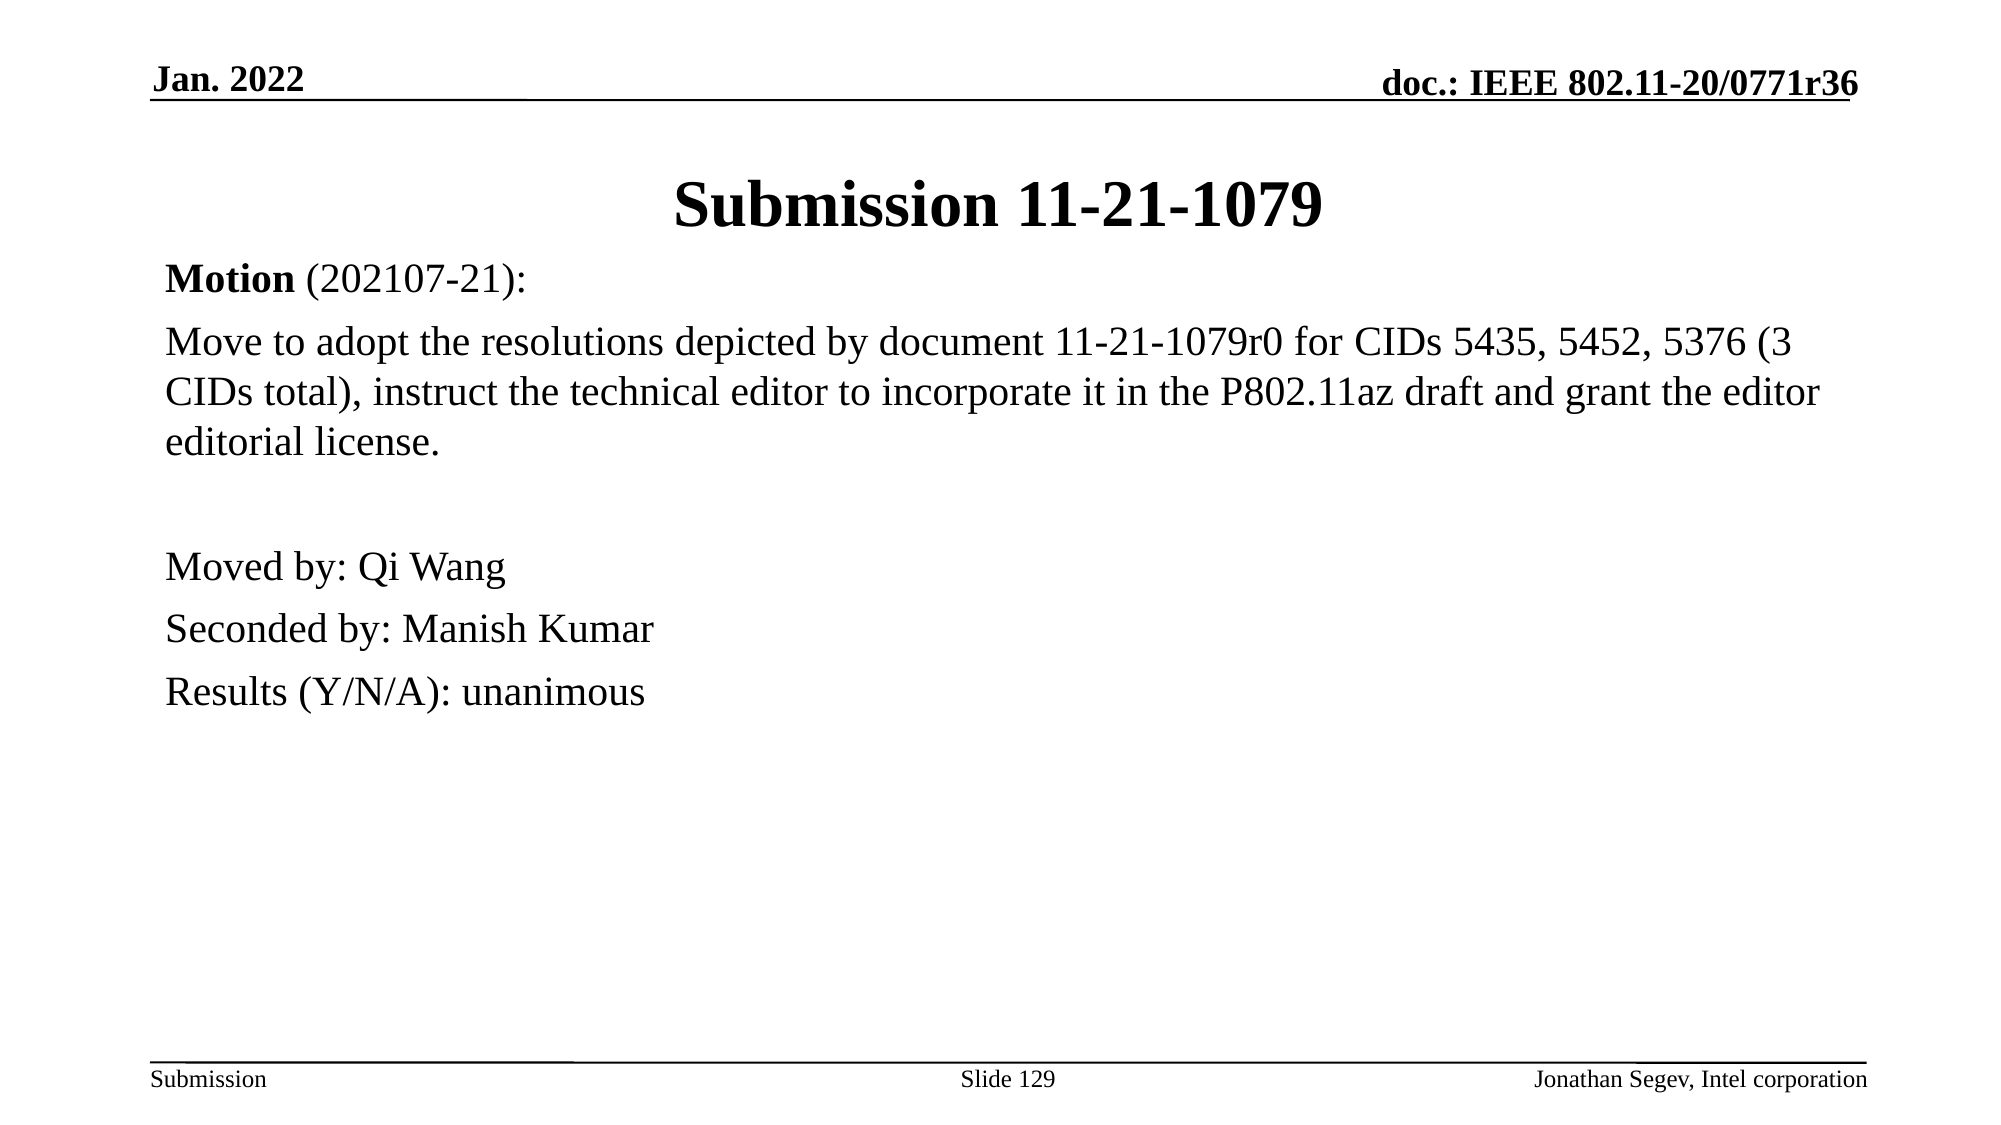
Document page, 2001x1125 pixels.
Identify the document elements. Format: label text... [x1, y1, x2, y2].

footer Jonathan Segev, Intel corporation [1171, 1061, 1869, 1093]
slide_number Slide 129 [950, 1061, 1067, 1123]
list Motion (202107-21): Move to adopt the resolutions depicted by document 11-21-1079r0 for CIDs 5435, 5452, 5376 (3 CIDs total), instruct the technical editor to incorporate it in the P802.11az draft and grant the editor editorial license. Moved by: Qi Wang Seconded by: Manish Kumar Results (Y/N/A): unanimous [149, 243, 1850, 1000]
title Submission 11-21-1079 [149, 112, 1850, 243]
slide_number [152, 54, 563, 100]
